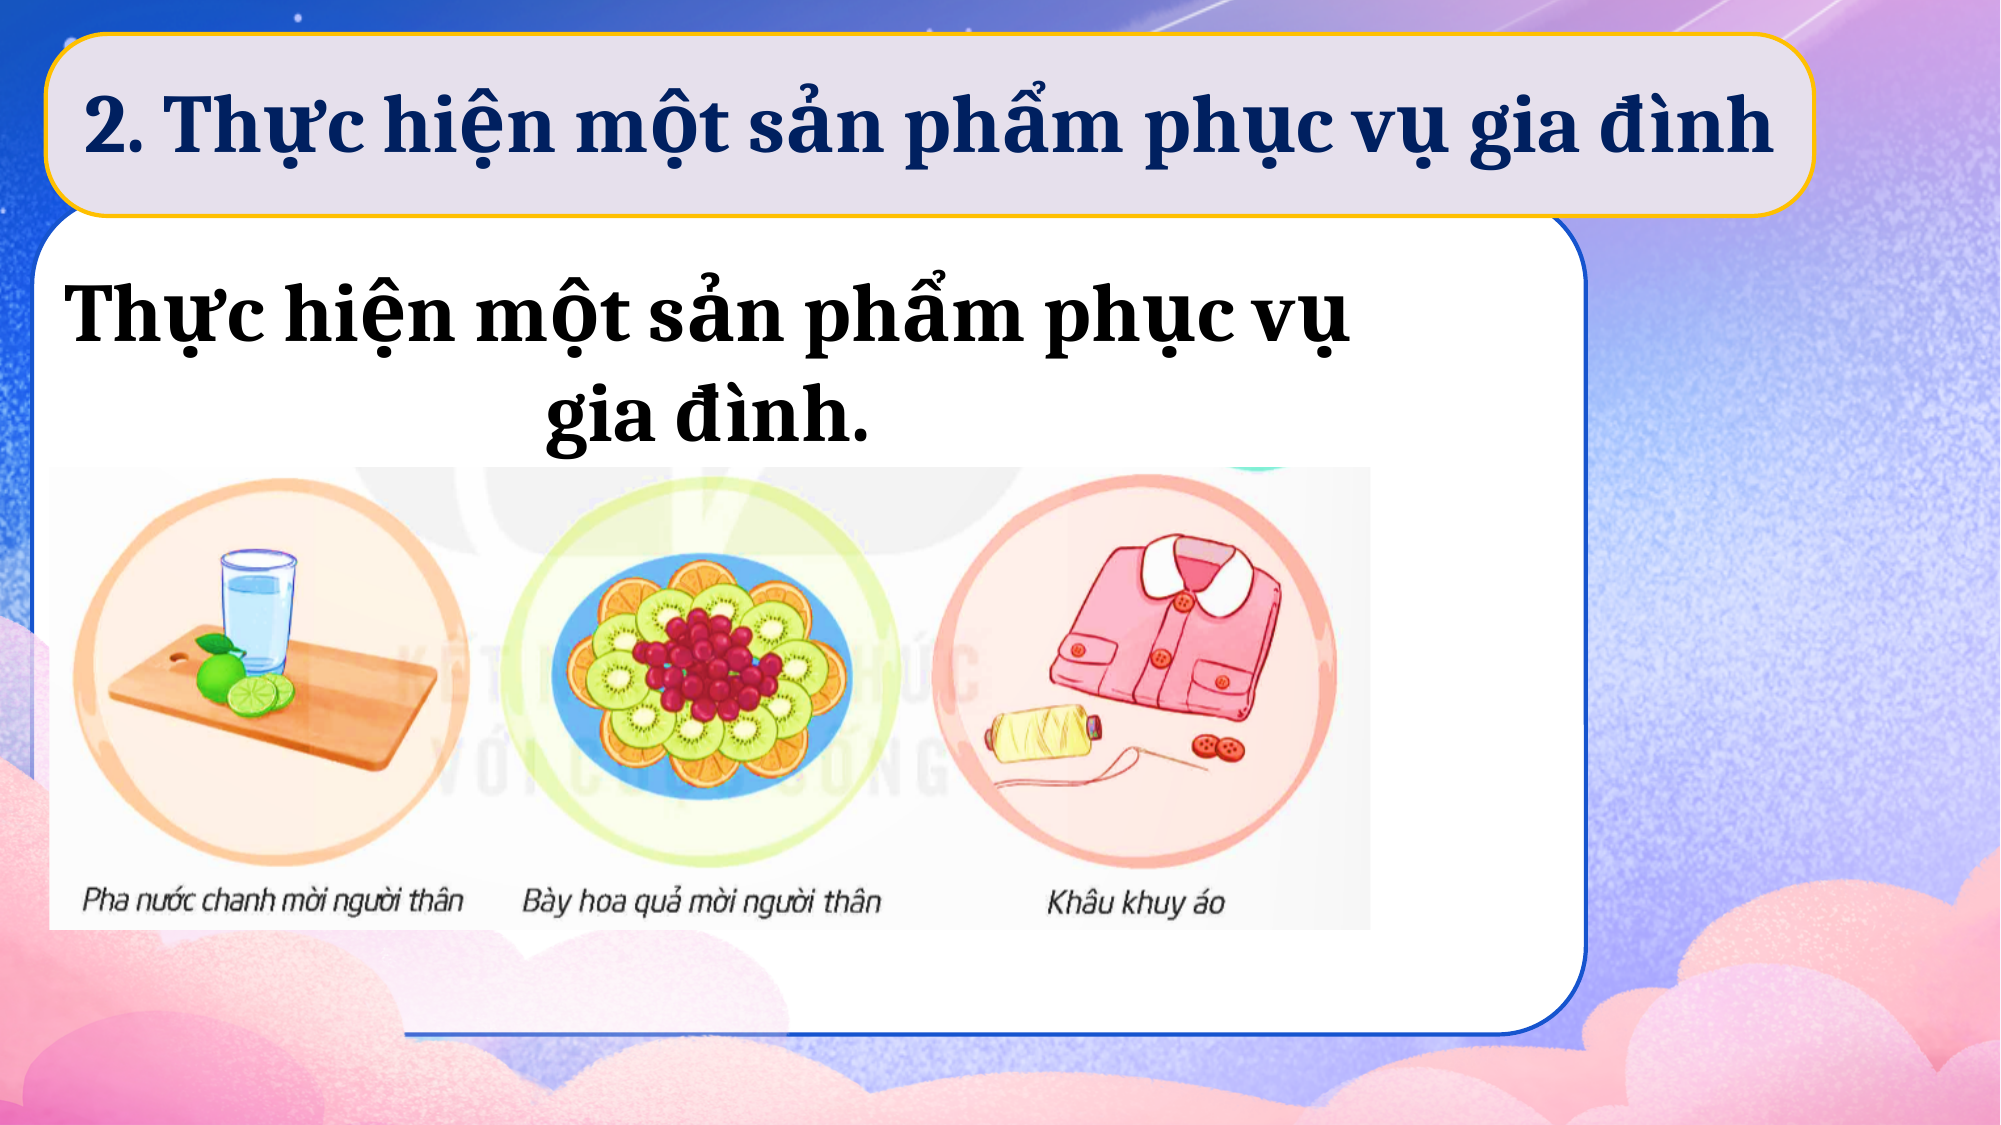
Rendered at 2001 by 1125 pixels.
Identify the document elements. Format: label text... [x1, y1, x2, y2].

text_box Thực hiện một sản phẩm phục vụ gia đình. [45, 250, 1371, 465]
text_box 2. Thực hiện một sản phẩm phục vụ gia đình [43, 31, 1817, 219]
text_box [30, 208, 1588, 754]
picture [0, 0, 2001, 1125]
